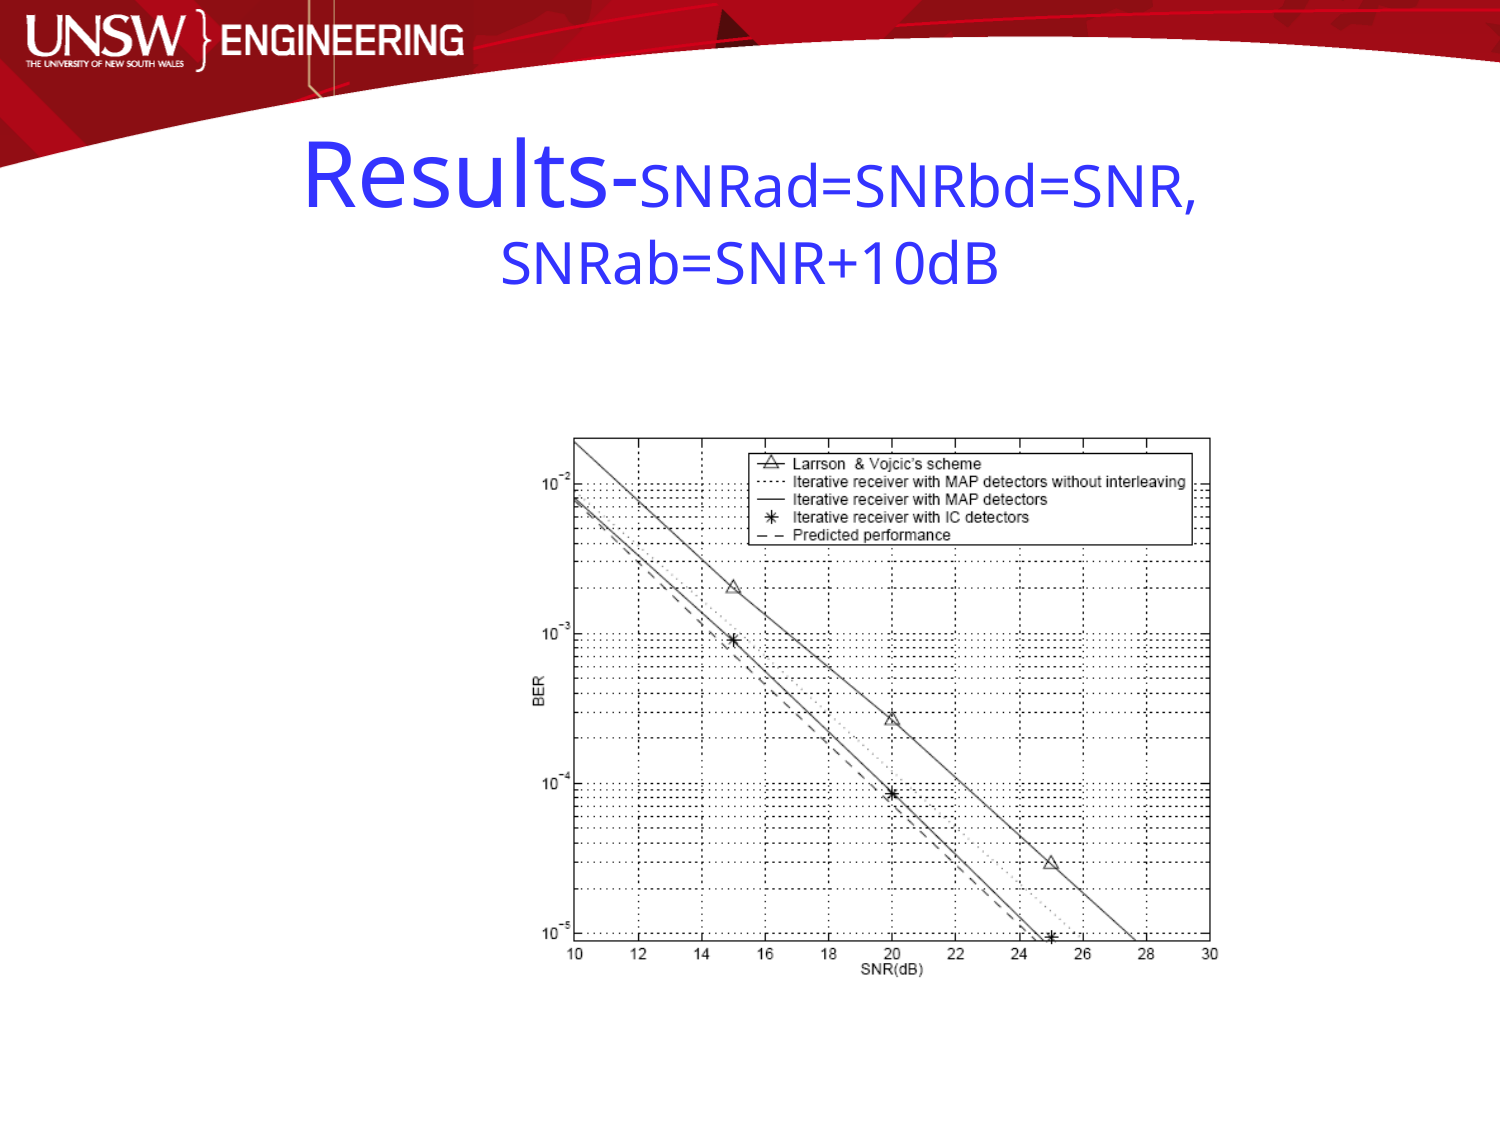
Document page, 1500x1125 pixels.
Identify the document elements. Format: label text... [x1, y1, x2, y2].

picture [0, 0, 1500, 1125]
title Results-SNRad=SNRbd=SNR, SNRab=SNR+10dB [74, 124, 1426, 288]
